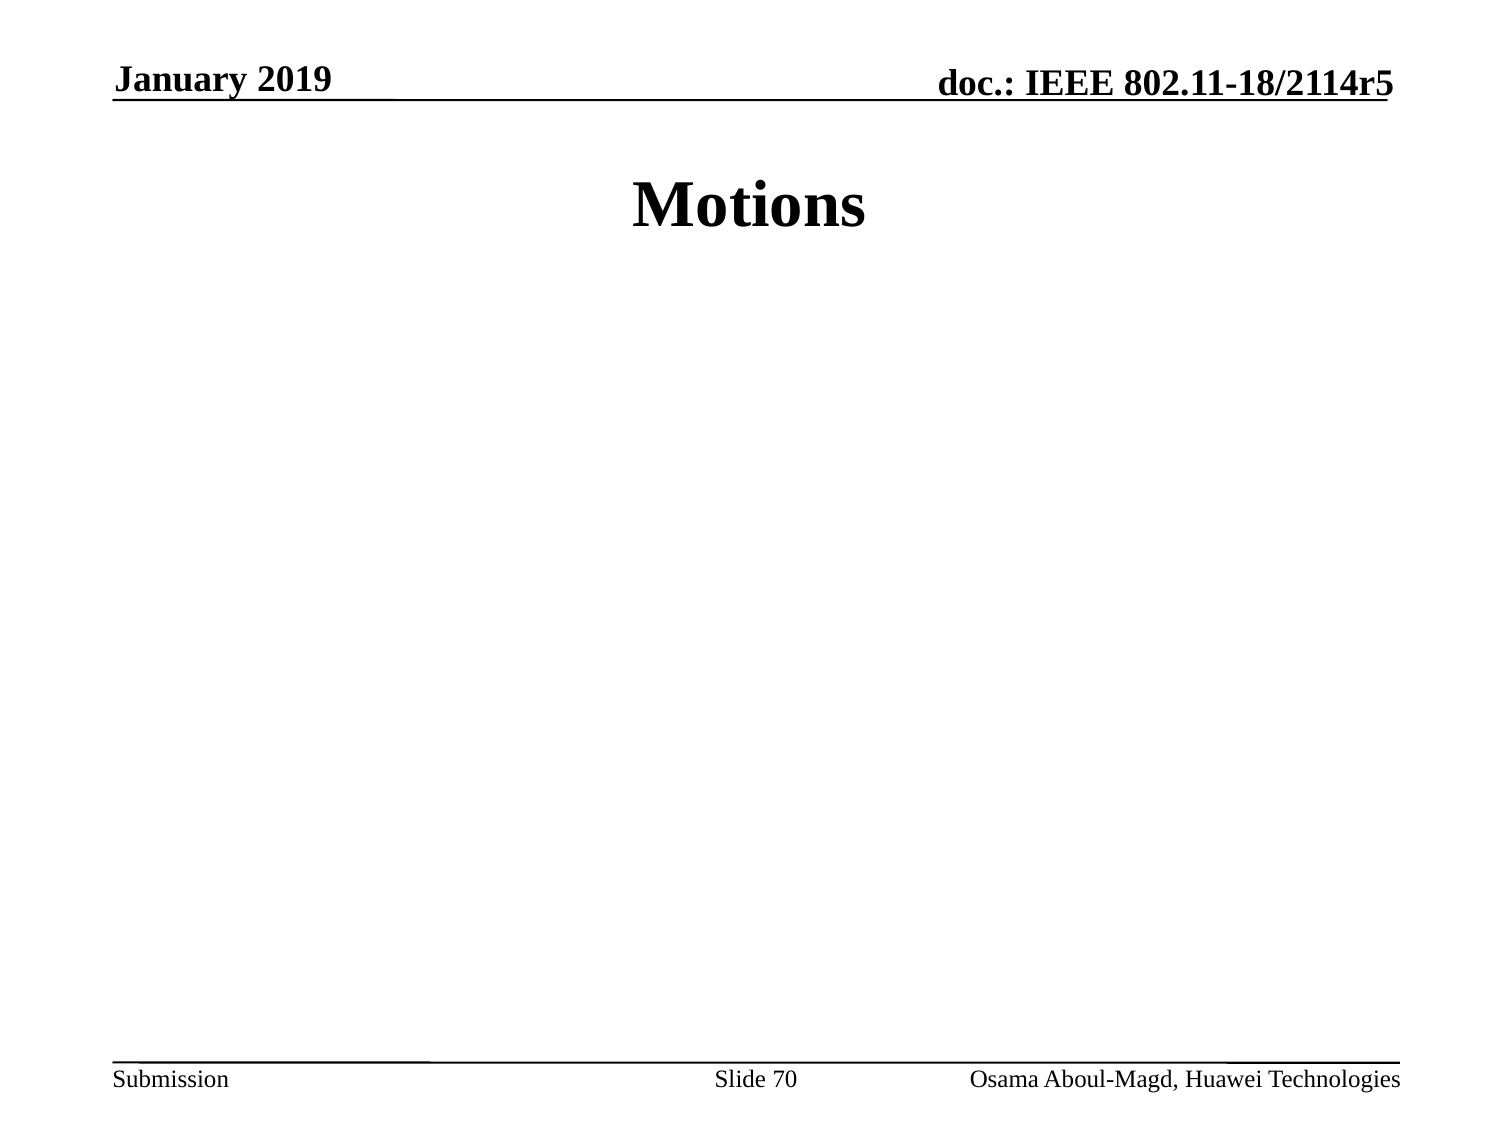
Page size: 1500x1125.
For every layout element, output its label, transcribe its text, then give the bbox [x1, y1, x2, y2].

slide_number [114, 54, 423, 100]
title Motions [112, 112, 1388, 288]
slide_number Slide 70 [712, 1061, 800, 1123]
footer Osama Aboul-Magd, Huawei Technologies [878, 1061, 1402, 1093]
